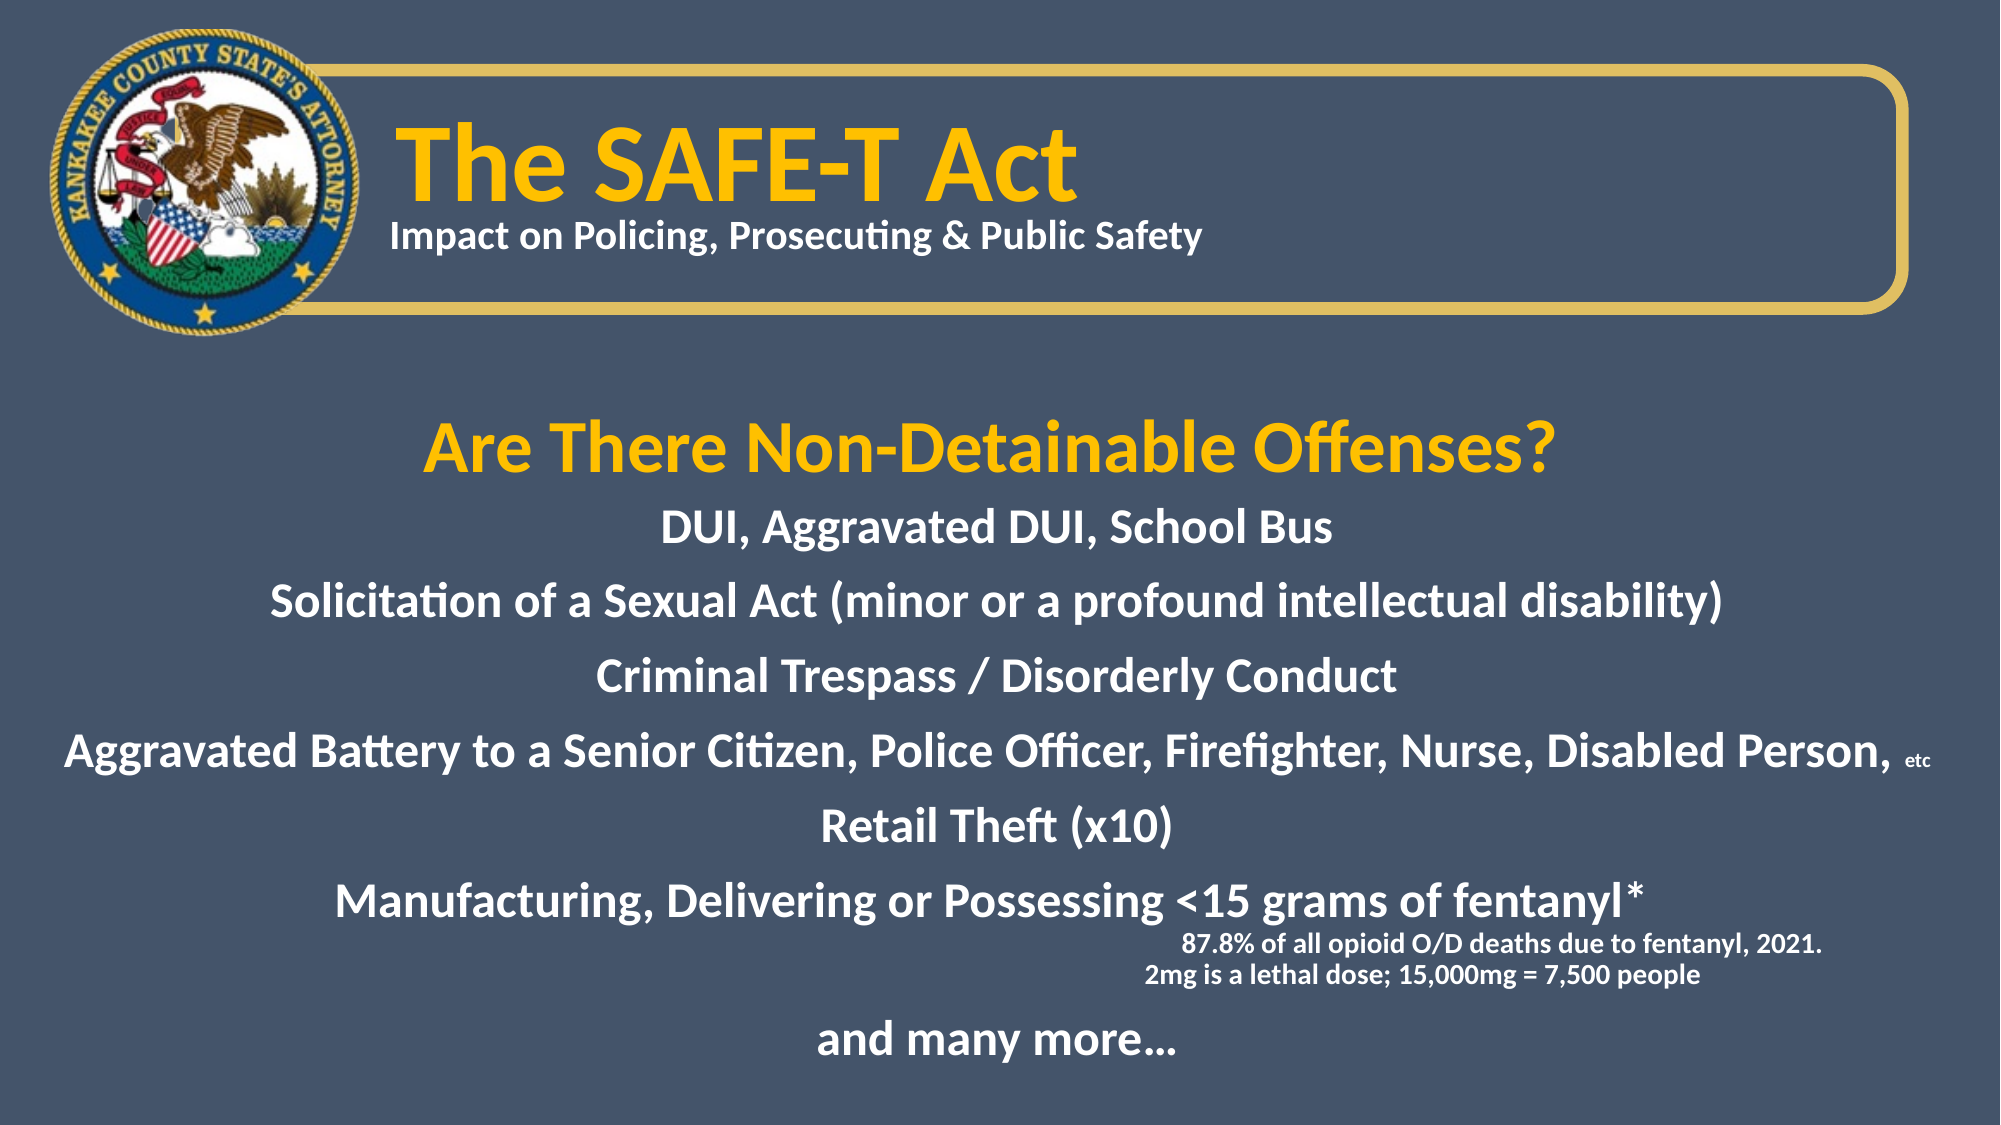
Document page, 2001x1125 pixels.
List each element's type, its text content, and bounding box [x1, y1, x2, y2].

text_box The SAFE-T Act [380, 81, 1096, 200]
text_box Impact on Policing, Prosecuting & Public Safety [374, 200, 1219, 266]
text_box DUI, Aggravated DUI, School Bus Solicitation of a Sexual Act (minor or a profound intellectual disability) Criminal Trespass / Disorderly Conduct Aggravated Battery to a Senior Citizen, Police Officer, Firefighter, Nurse, Disabled Person, etc Retail Theft (x10) Manufacturing, Delivering or Possessing <15 grams of fentanyl* 87.8% of all opioid O/D deaths due to fentanyl, 2021. 2mg is a lethal dose; 15,000mg = 7,500 people and many more… [46, 502, 1949, 1064]
text_box [368, 69, 1904, 310]
picture [46, 29, 368, 350]
text_box Are There Non-Detainable Offenses? [85, 389, 1898, 502]
